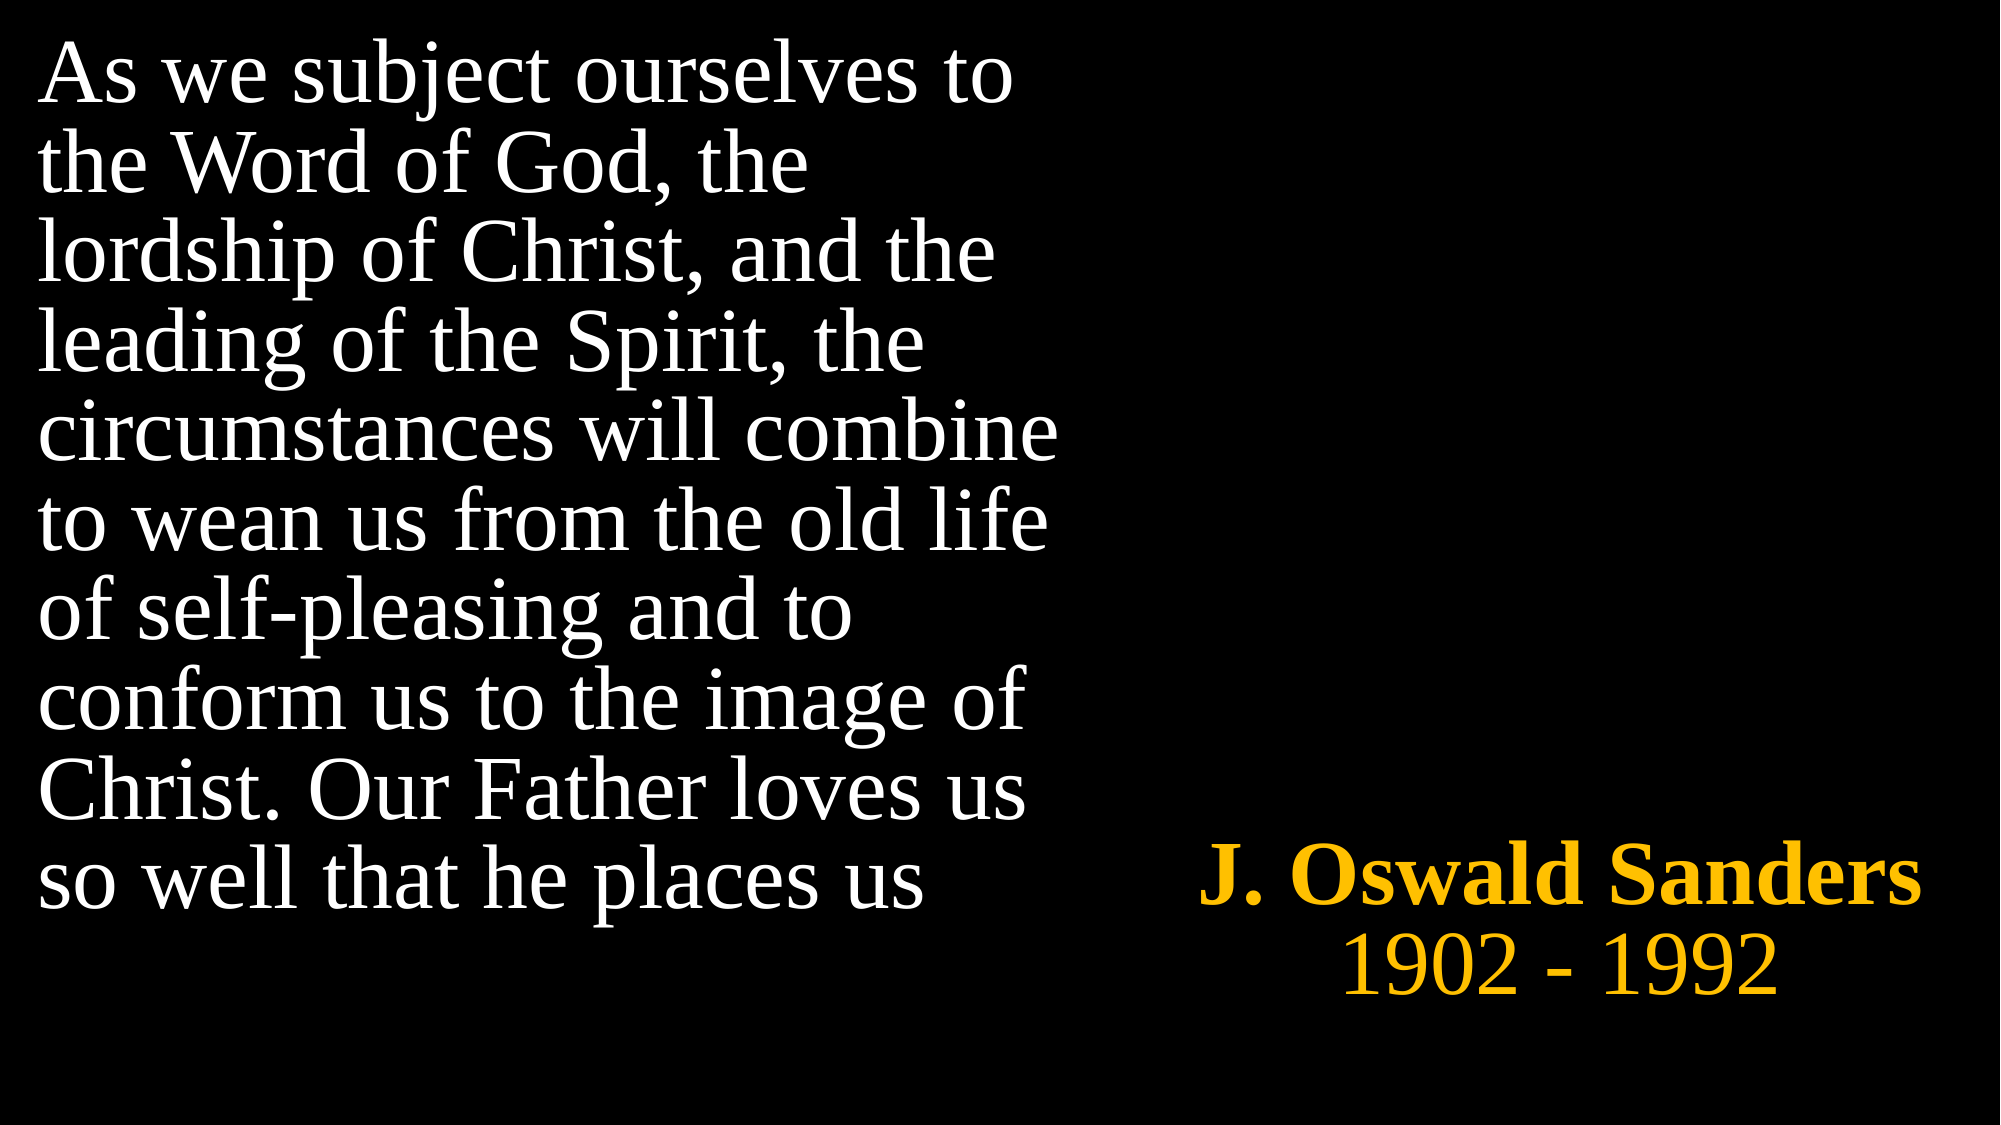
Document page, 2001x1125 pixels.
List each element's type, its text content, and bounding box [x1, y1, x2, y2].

text_box J. Oswald Sanders 1902 - 1992 [1167, 826, 1949, 1052]
text_box As we subject ourselves to the Word of God, the lordship of Christ, and the leading of the Spirit, the circumstances will combine to wean us from the old life of self-pleasing and to conform us to the image of Christ. Our Father loves us so well that he places us [16, 23, 1143, 1125]
